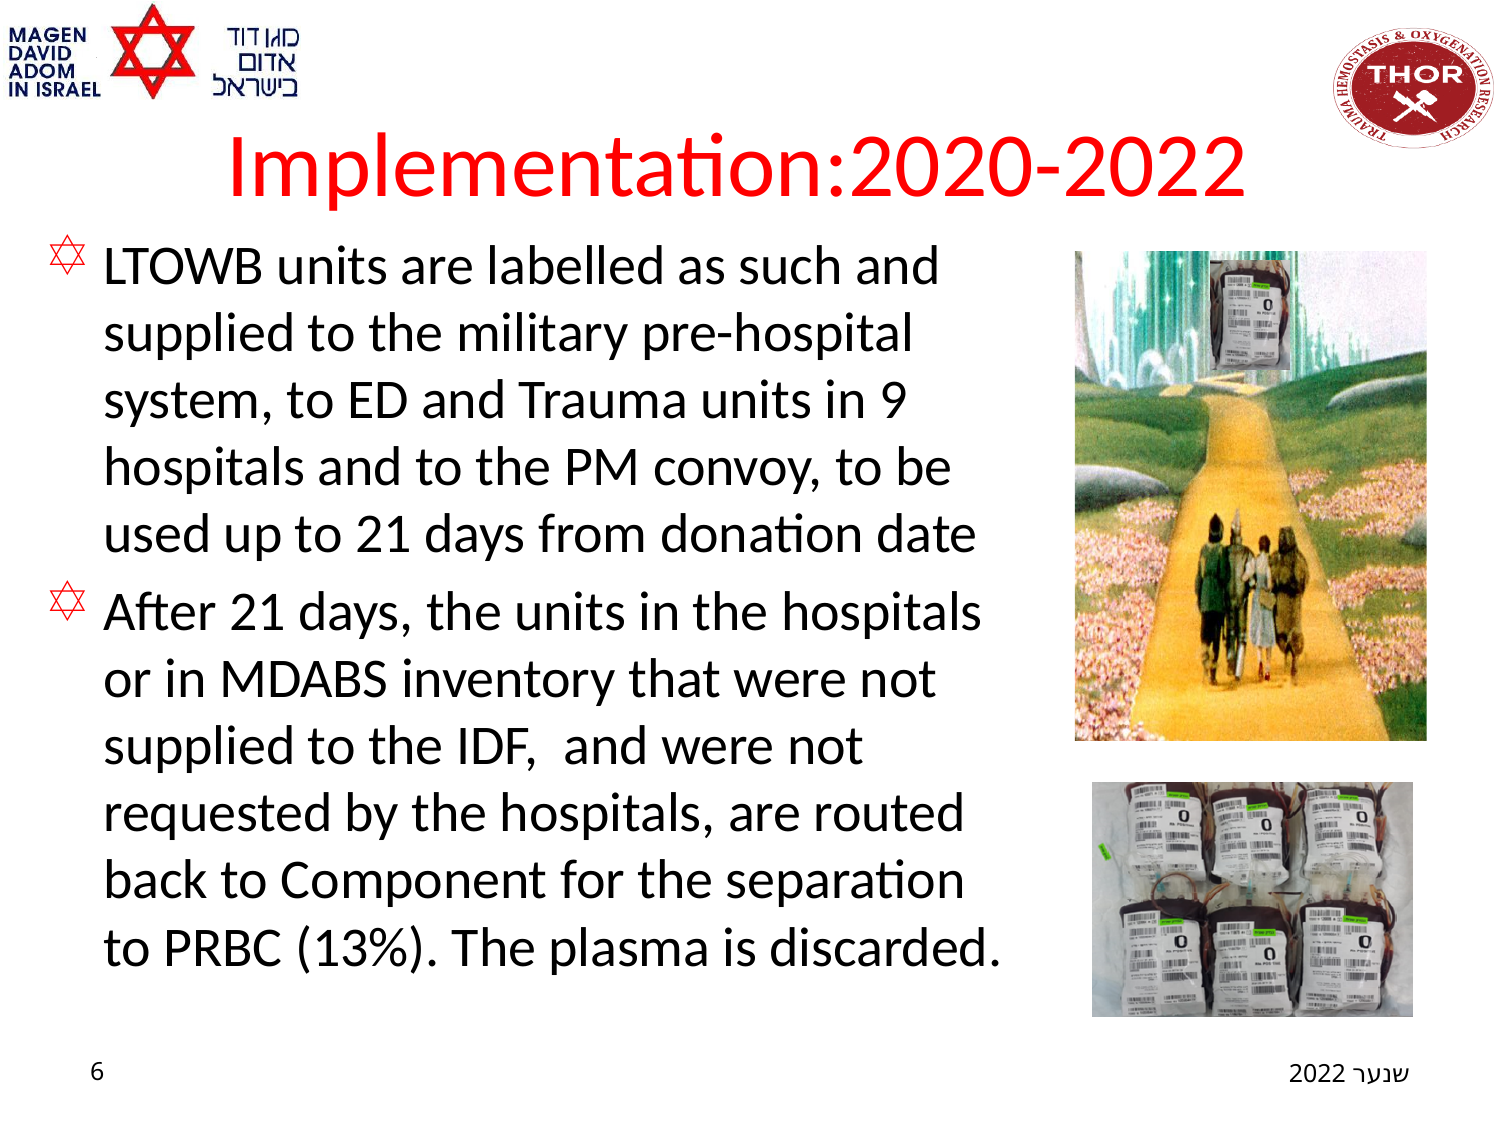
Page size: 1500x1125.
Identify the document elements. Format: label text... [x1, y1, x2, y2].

slide_number שנער 2022 [1074, 1042, 1425, 1103]
list LTOWB units are labelled as such and supplied to the military pre-hospital system, to ED and Trauma units in 9 hospitals and to the PM convoy, to be used up to 21 days from donation date After 21 days, the units in the hospitals or in MDABS inventory that were not supplied to the IDF, and were not requested by the hospitals, are routed back to Component for the separation to PRBC (13%). The plasma is discarded. [30, 221, 1027, 1040]
picture [1332, 26, 1494, 150]
picture [1091, 782, 1414, 1018]
title Implementation:2020-2022 [63, 65, 1414, 254]
picture [1074, 250, 1427, 741]
slide_number 6 [75, 1042, 425, 1103]
picture [3, 1, 301, 100]
